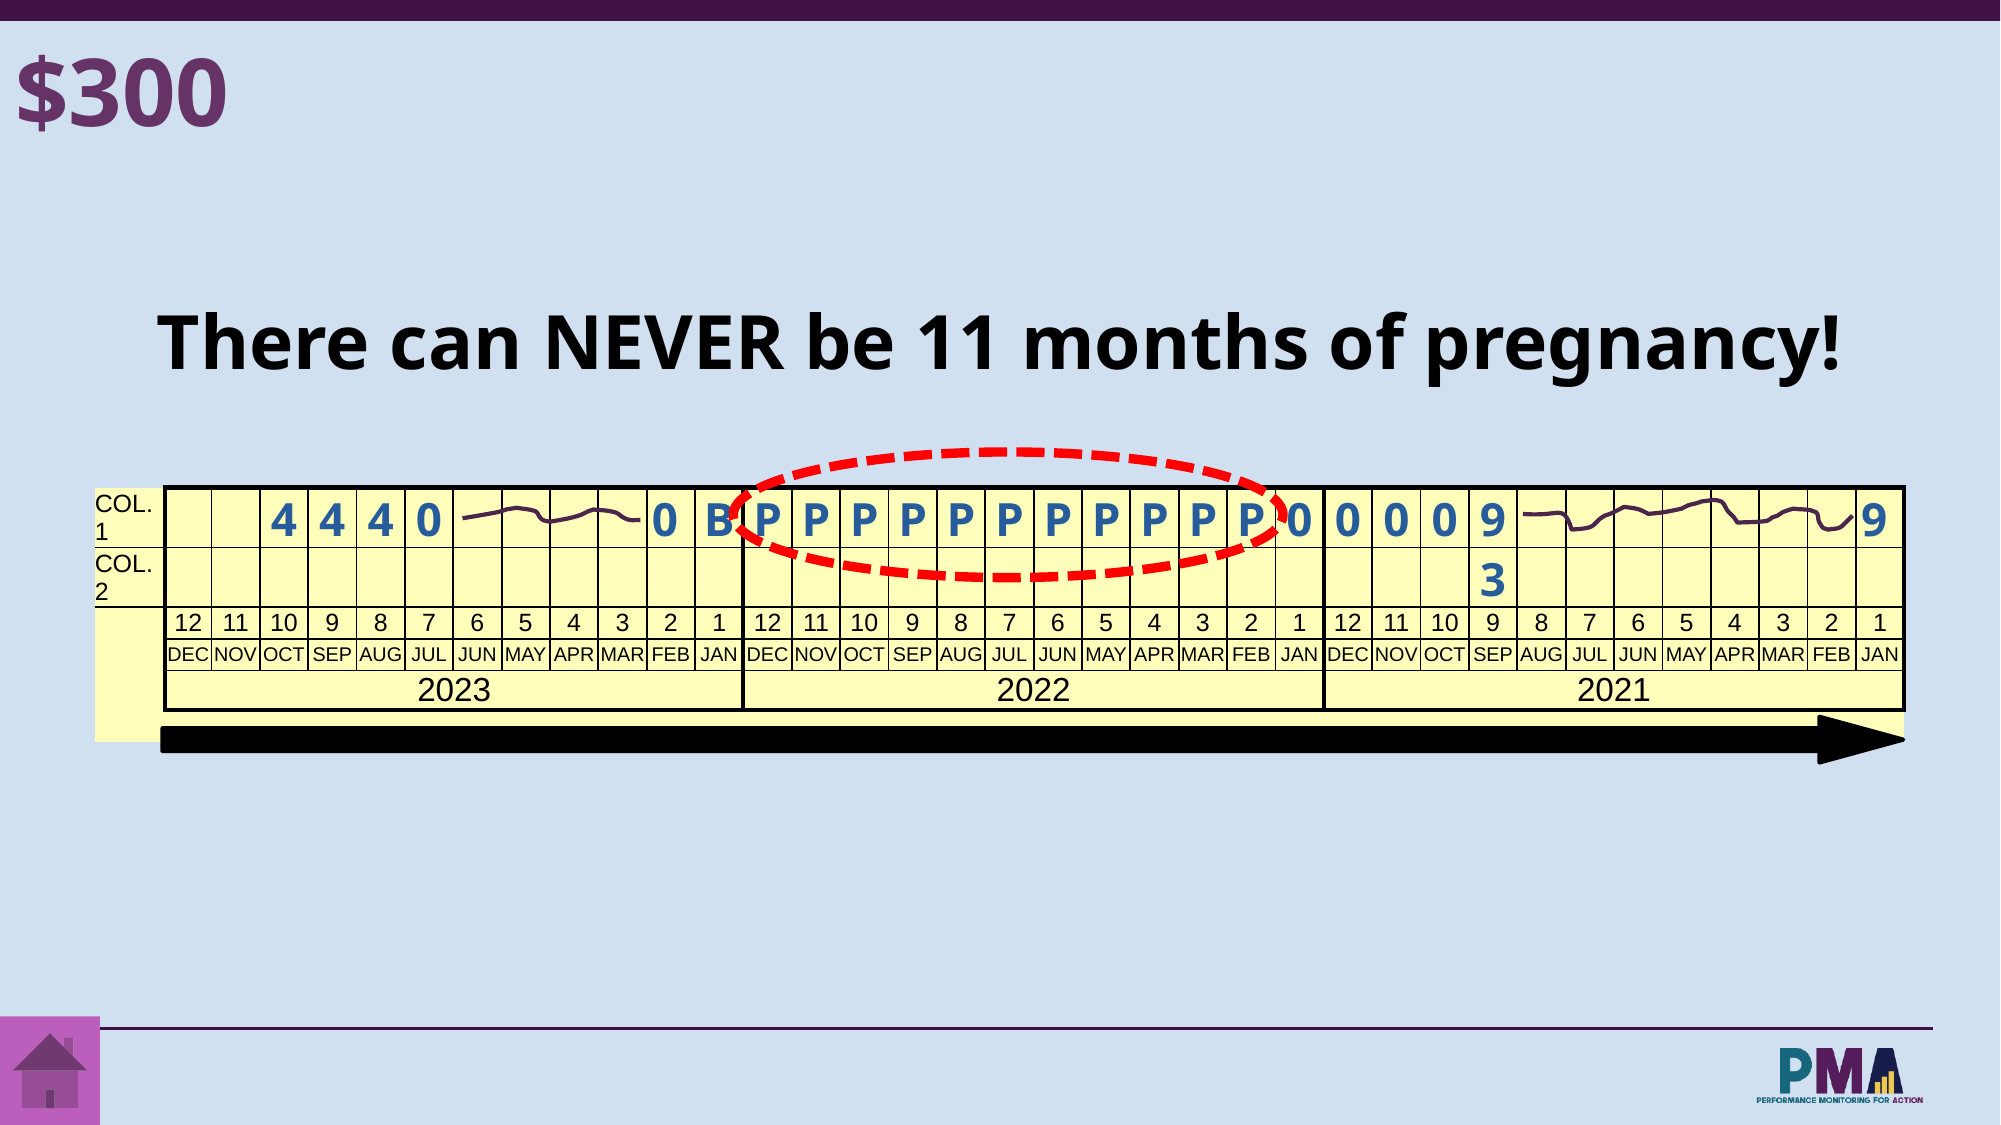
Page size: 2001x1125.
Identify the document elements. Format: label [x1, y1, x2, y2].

table_header [1470, 490, 1516, 547]
table_cell [1470, 640, 1516, 670]
table_cell [1083, 640, 1129, 670]
table_cell [1421, 608, 1468, 638]
text_box [141, 287, 1858, 393]
table_cell [889, 608, 936, 638]
table_cell [551, 548, 597, 606]
table_header [1326, 490, 1371, 547]
table_cell [648, 548, 694, 606]
table_cell [1131, 640, 1178, 670]
table_cell [1228, 608, 1275, 638]
table_cell [1567, 640, 1613, 670]
table_header [357, 490, 404, 547]
table_cell [1035, 640, 1081, 670]
text_box [462, 505, 641, 524]
table_header [1663, 490, 1710, 510]
table_cell [986, 640, 1033, 670]
table_cell [648, 608, 694, 638]
table_header [1760, 516, 1807, 547]
table_cell [309, 640, 356, 670]
table_cell [696, 640, 741, 670]
table_header [406, 490, 452, 547]
table_cell [1276, 608, 1322, 638]
table_header [696, 490, 741, 547]
table_header [1808, 516, 1855, 547]
table_cell [1808, 640, 1855, 670]
table_cell [454, 608, 501, 638]
table_cell [938, 608, 984, 638]
table_cell [1083, 608, 1129, 638]
table_cell [454, 640, 501, 670]
table_cell [212, 608, 259, 638]
table_cell [1035, 576, 1081, 606]
table_cell [406, 548, 452, 606]
table_cell [745, 608, 791, 638]
table_cell [1326, 548, 1371, 606]
table_cell [1857, 640, 1902, 670]
table_cell [406, 640, 452, 670]
table_cell [1808, 548, 1855, 606]
table_header [309, 490, 356, 547]
table_cell [1131, 567, 1178, 606]
table_cell [1712, 608, 1758, 638]
table_cell [309, 548, 356, 606]
title [0, 24, 275, 282]
table_cell [95, 608, 1904, 742]
table_cell [745, 548, 791, 606]
table_cell [793, 556, 839, 606]
table_cell [1373, 608, 1420, 638]
table_header [1567, 516, 1613, 547]
table_cell [503, 640, 549, 670]
table_cell [1663, 640, 1710, 670]
table_cell [696, 548, 741, 606]
table_cell [406, 608, 452, 638]
table_header [551, 490, 597, 519]
table_cell [95, 548, 163, 606]
table_cell [745, 671, 1322, 708]
text_box [160, 714, 1906, 765]
table_cell [167, 548, 211, 606]
table_cell [1373, 640, 1420, 670]
table_header [1518, 490, 1565, 547]
table_cell [1712, 548, 1758, 606]
table_header [1663, 515, 1710, 547]
table_cell [551, 608, 597, 638]
table_header [1373, 490, 1420, 547]
table_cell [1615, 608, 1662, 638]
table_cell [938, 640, 984, 670]
table_cell [1857, 548, 1902, 606]
table_cell [1180, 640, 1226, 670]
table_cell [551, 640, 597, 670]
table_cell [696, 608, 741, 638]
table_header [1615, 490, 1662, 511]
table_header [1276, 490, 1322, 547]
table_cell [841, 640, 888, 670]
table_header [454, 490, 501, 547]
table_header [1267, 490, 1275, 496]
table_cell [357, 548, 404, 606]
table_cell [1808, 608, 1855, 638]
table_cell [1712, 640, 1758, 670]
table_header [599, 490, 646, 547]
table_cell [261, 640, 307, 670]
table_cell [1276, 548, 1322, 606]
table_cell [167, 671, 741, 708]
table_header [1567, 490, 1613, 514]
table_header [503, 490, 549, 519]
table_cell [1083, 573, 1129, 606]
table_cell [212, 640, 259, 670]
table_cell [1180, 608, 1226, 638]
table_cell [1035, 608, 1081, 638]
table_header [1615, 515, 1662, 547]
table_cell [1373, 548, 1420, 606]
table_cell [1326, 640, 1371, 670]
table_cell [1421, 548, 1468, 606]
table_cell [745, 640, 791, 670]
table_cell [1567, 548, 1613, 606]
table_header [95, 488, 163, 547]
picture [1748, 1001, 1933, 1125]
table_header [167, 490, 211, 547]
table_cell [1760, 640, 1807, 670]
table_cell [841, 566, 888, 606]
table_cell [889, 640, 936, 670]
table_cell [1228, 548, 1275, 606]
table_header [745, 537, 767, 547]
table_cell [503, 608, 549, 638]
table_header [503, 519, 549, 547]
table_cell [1615, 548, 1662, 606]
table_cell [1180, 556, 1226, 606]
table_cell [503, 548, 549, 606]
table_cell [1131, 608, 1178, 638]
table_header [1712, 490, 1758, 515]
table_cell [1518, 608, 1565, 638]
table_header [1808, 490, 1855, 517]
text_box [731, 449, 1285, 580]
table_cell [1421, 640, 1468, 670]
table_header [1421, 490, 1468, 547]
table_cell [1567, 608, 1613, 638]
table_cell [167, 608, 211, 638]
table_cell [1326, 608, 1371, 638]
table_cell [648, 640, 694, 670]
table_cell [1470, 608, 1516, 638]
table_cell [1760, 608, 1807, 638]
table_header [1760, 490, 1807, 515]
table_cell [793, 640, 839, 670]
table_cell [357, 608, 404, 638]
table_cell [1470, 548, 1516, 606]
table_header [1857, 490, 1902, 547]
table_cell [793, 608, 839, 638]
table_cell [167, 640, 211, 670]
table_cell [1276, 640, 1322, 670]
table_cell [1518, 548, 1565, 606]
table_cell [1663, 608, 1710, 638]
table_cell [309, 608, 356, 638]
text_box [1522, 497, 1855, 532]
table_cell [841, 608, 888, 638]
table_cell [1518, 640, 1565, 670]
table_cell [1326, 671, 1902, 708]
table_cell [599, 608, 646, 638]
table_cell [986, 578, 1033, 606]
table_cell [1663, 548, 1710, 606]
table_header [1712, 515, 1758, 547]
table_cell [1228, 640, 1275, 670]
table_cell [599, 640, 646, 670]
table_cell [212, 548, 259, 606]
table_cell [1615, 640, 1662, 670]
table_cell [599, 548, 646, 606]
table_cell [1857, 608, 1902, 638]
table_cell [454, 548, 501, 606]
table_cell [357, 640, 404, 670]
table_header [1253, 534, 1275, 547]
table_cell [889, 573, 936, 606]
text_box [0, 1016, 100, 1125]
table_header [648, 490, 694, 547]
table_cell [986, 608, 1033, 638]
table_cell [1760, 548, 1807, 606]
table_cell [261, 608, 307, 638]
table_header [551, 520, 597, 547]
table_header [261, 490, 307, 547]
table_cell [938, 577, 984, 606]
table_cell [261, 548, 307, 606]
table_header [212, 490, 259, 547]
